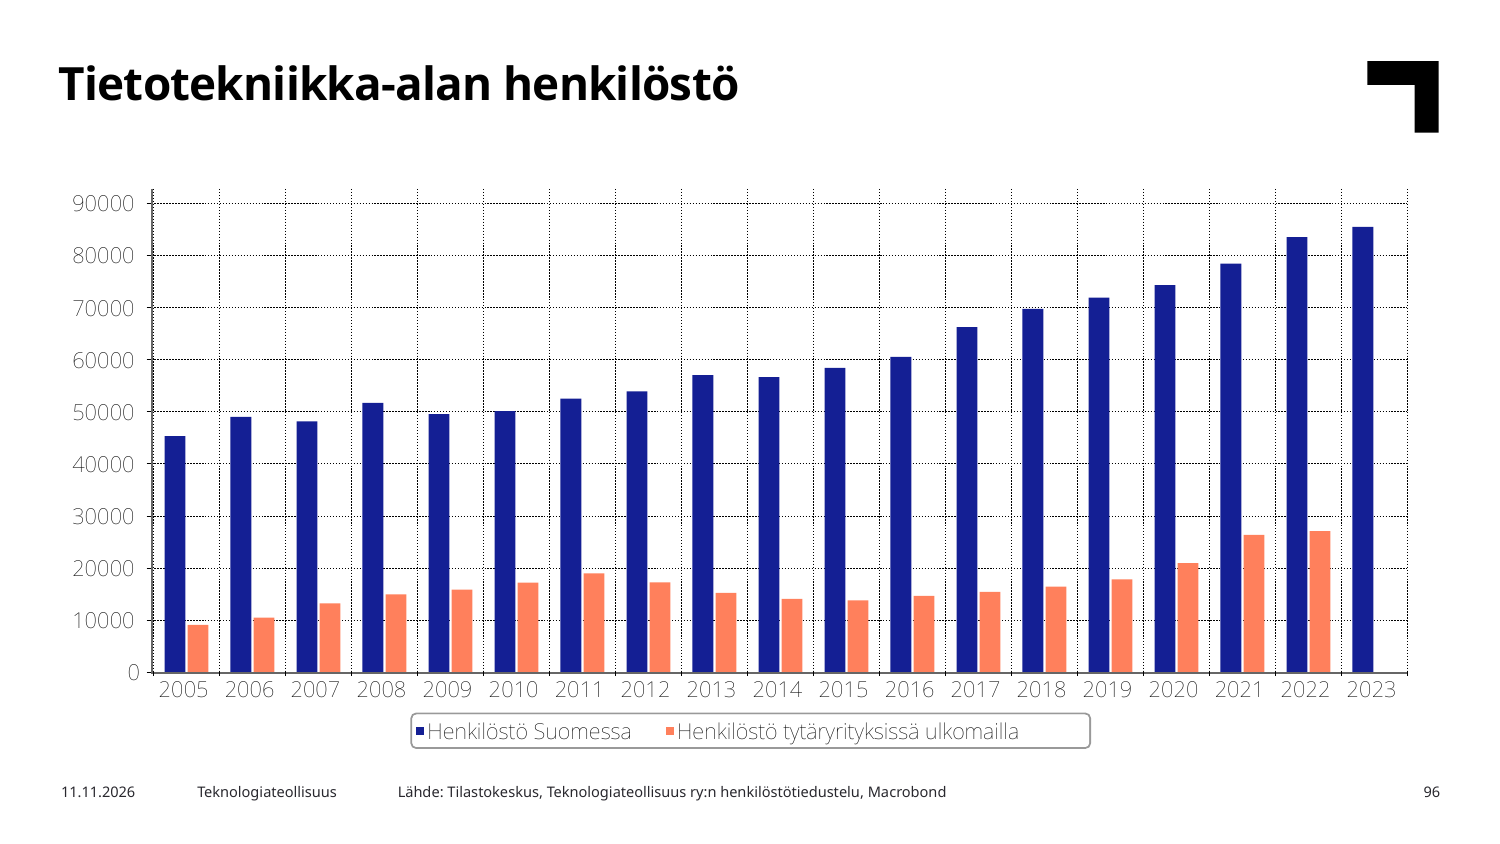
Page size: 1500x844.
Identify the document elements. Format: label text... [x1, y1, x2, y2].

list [63, 180, 1438, 763]
list Lähde: Tilastokeskus, Teknologiateollisuus ry:n henkilöstötiedustelu, Macrobond [382, 775, 1001, 798]
list Tietotekniikka-alan henkilöstö [41, 46, 1353, 153]
footer Teknologiateollisuus [182, 775, 395, 803]
slide_number 96 [1313, 775, 1456, 803]
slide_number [46, 775, 182, 803]
